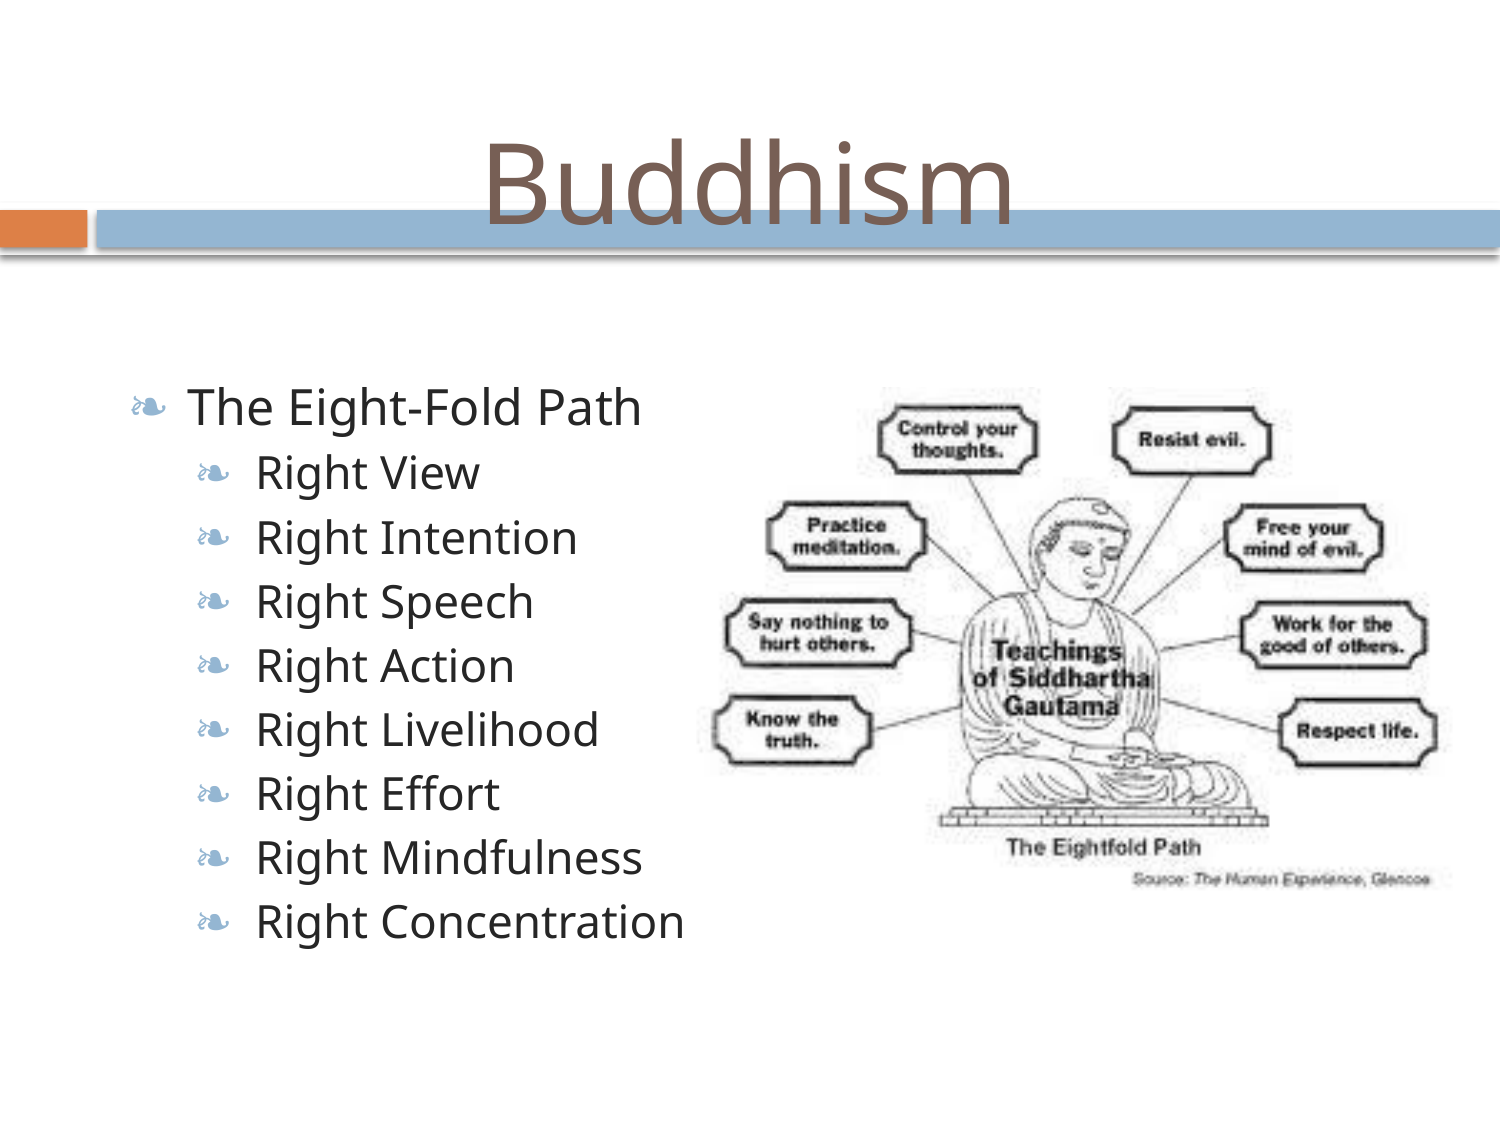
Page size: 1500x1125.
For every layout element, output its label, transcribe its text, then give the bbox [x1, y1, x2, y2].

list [674, 387, 1474, 906]
list The Eight-Fold Path Right View Right Intention Right Speech Right Action Right Livelihood Right Effort Right Mindfulness Right Concentration [112, 367, 737, 1004]
title Buddhism [112, 93, 1386, 267]
